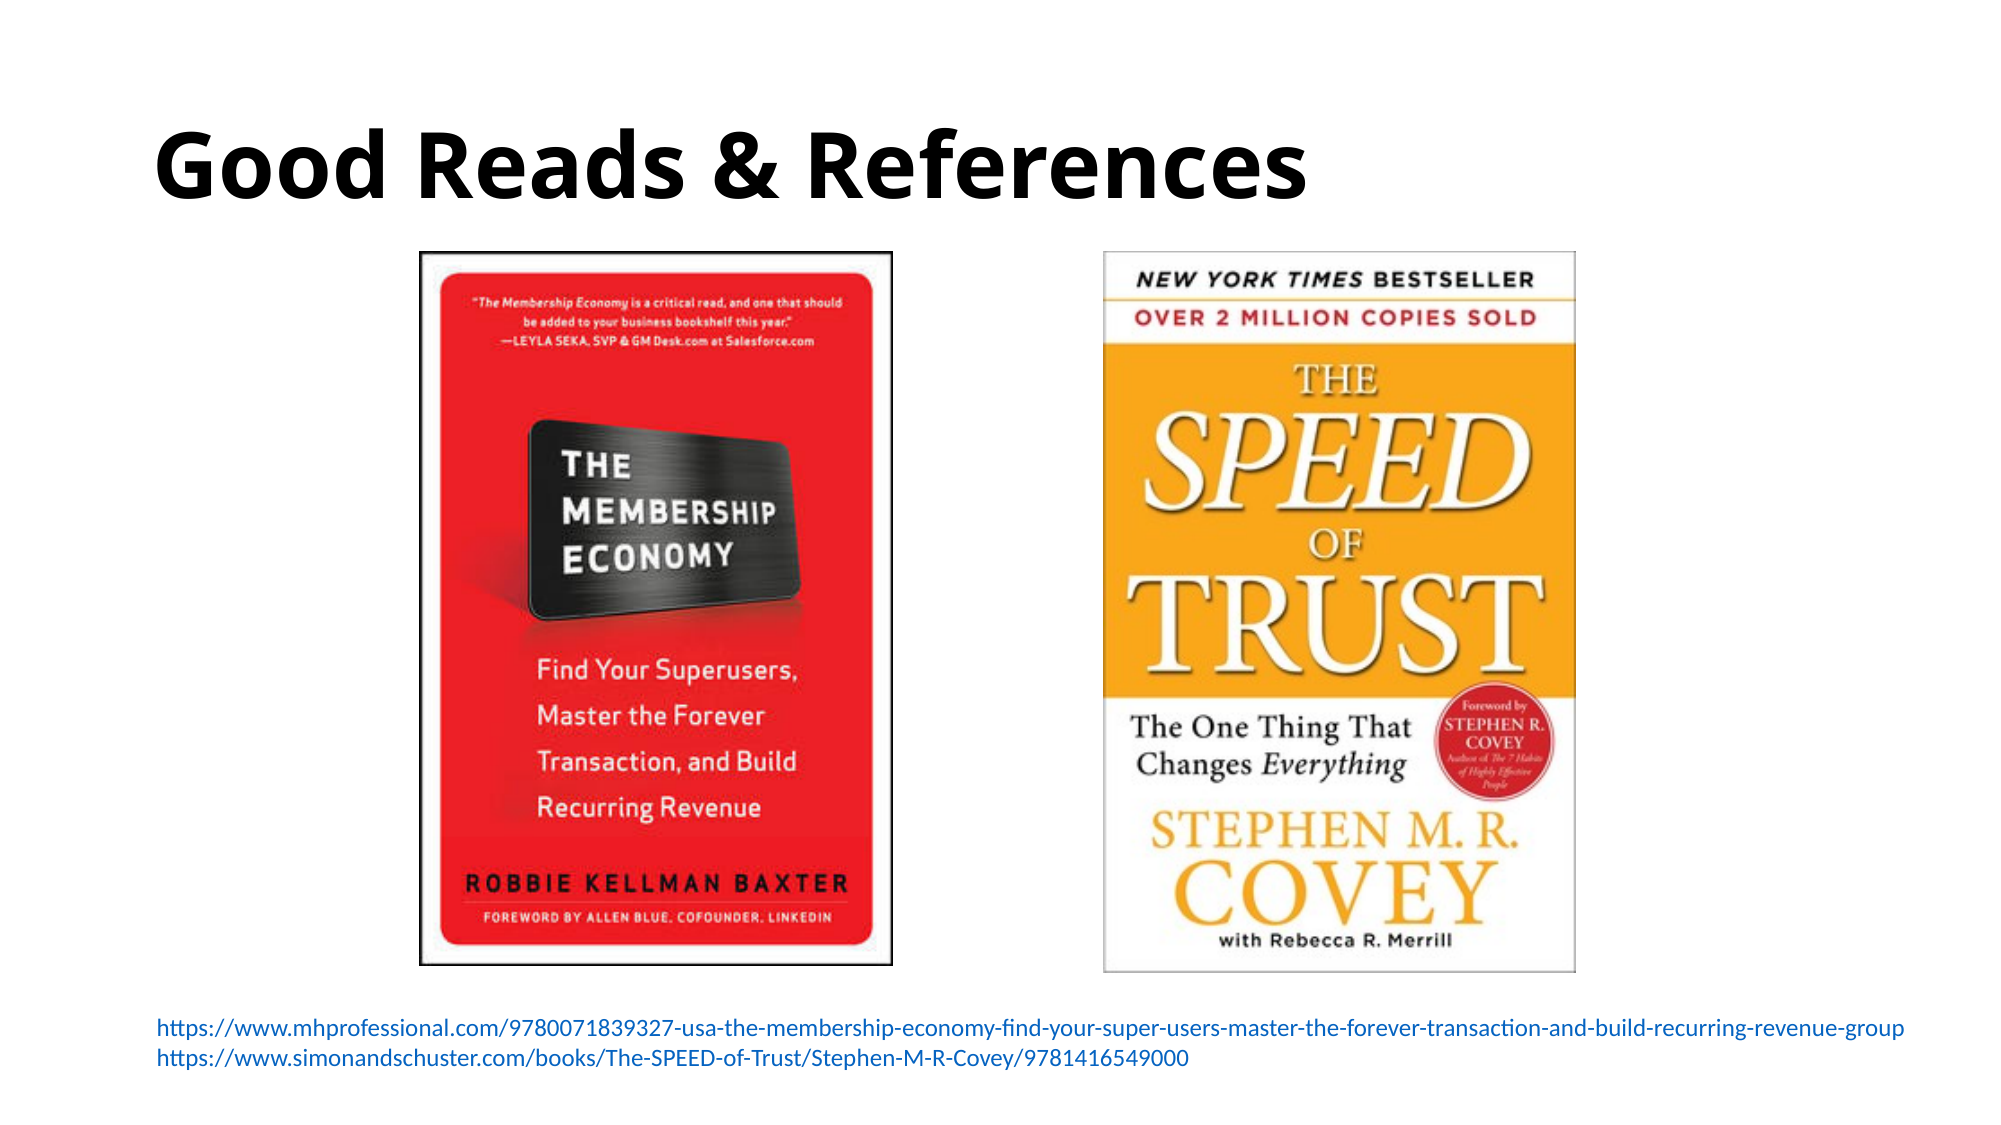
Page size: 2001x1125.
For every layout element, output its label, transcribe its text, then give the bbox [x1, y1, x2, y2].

text_box https://www.mhprofessional.com/9780071839327-usa-the-membership-economy-find-your-super-users-master-the-forever-transaction-and-build-recurring-revenue-group https://www.simonandschuster.com/books/The-SPEED-of-Trust/Stephen-M-R-Covey/9781416549000 [141, 1004, 1924, 1080]
title Good Reads & References [137, 59, 1863, 278]
picture [1102, 251, 1576, 973]
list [419, 251, 893, 966]
